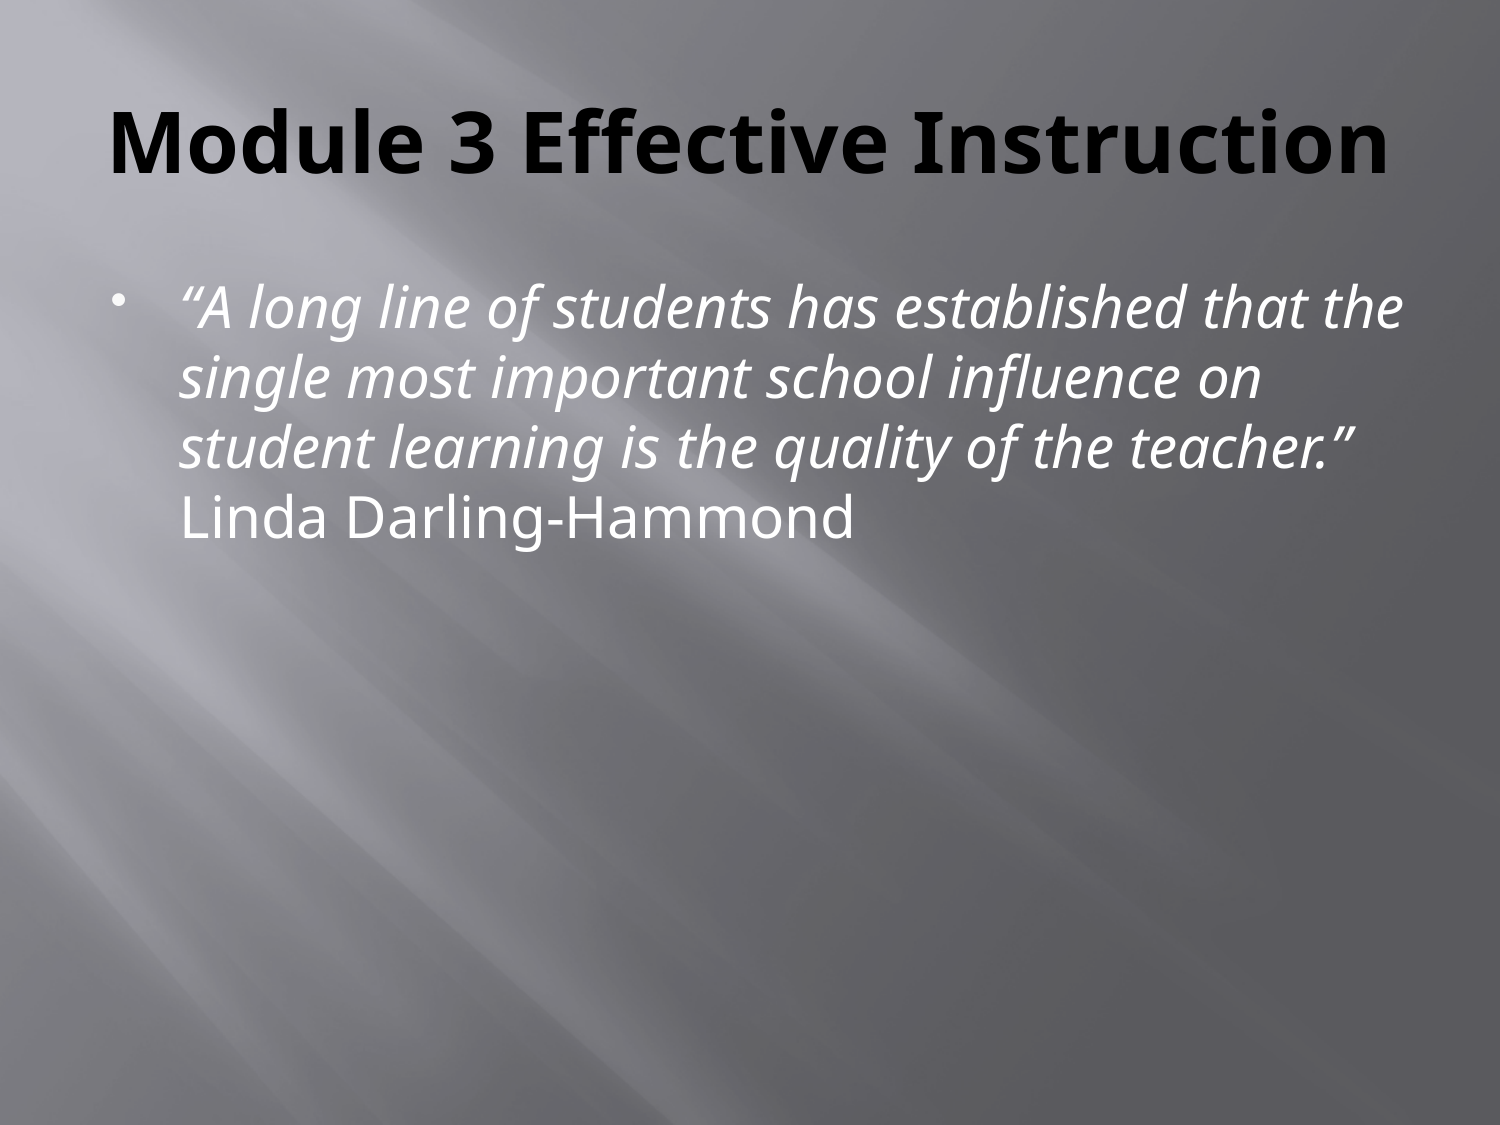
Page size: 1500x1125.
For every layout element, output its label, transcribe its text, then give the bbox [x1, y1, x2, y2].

list “A long line of students has established that the single most important school influence on student learning is the quality of the teacher.” Linda Darling-Hammond [75, 262, 1425, 1035]
title Module 3 Effective Instruction [75, 45, 1425, 233]
